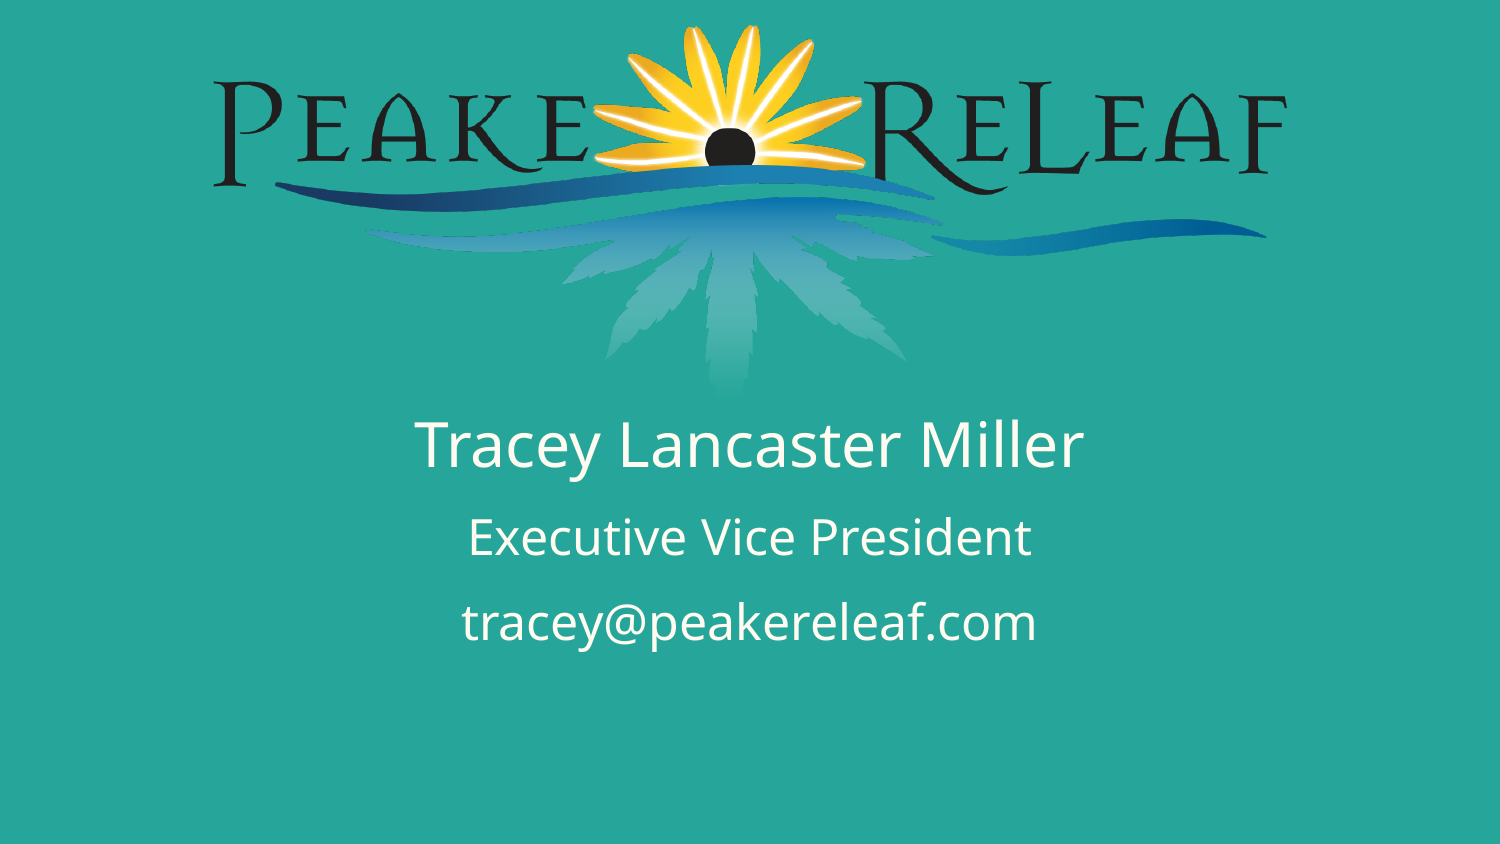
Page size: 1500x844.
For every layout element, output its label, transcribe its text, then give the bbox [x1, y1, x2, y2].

picture [213, 21, 1287, 446]
title Tracey Lancaster Miller Executive Vice President tracey@peakereleaf.com [83, 192, 1416, 844]
